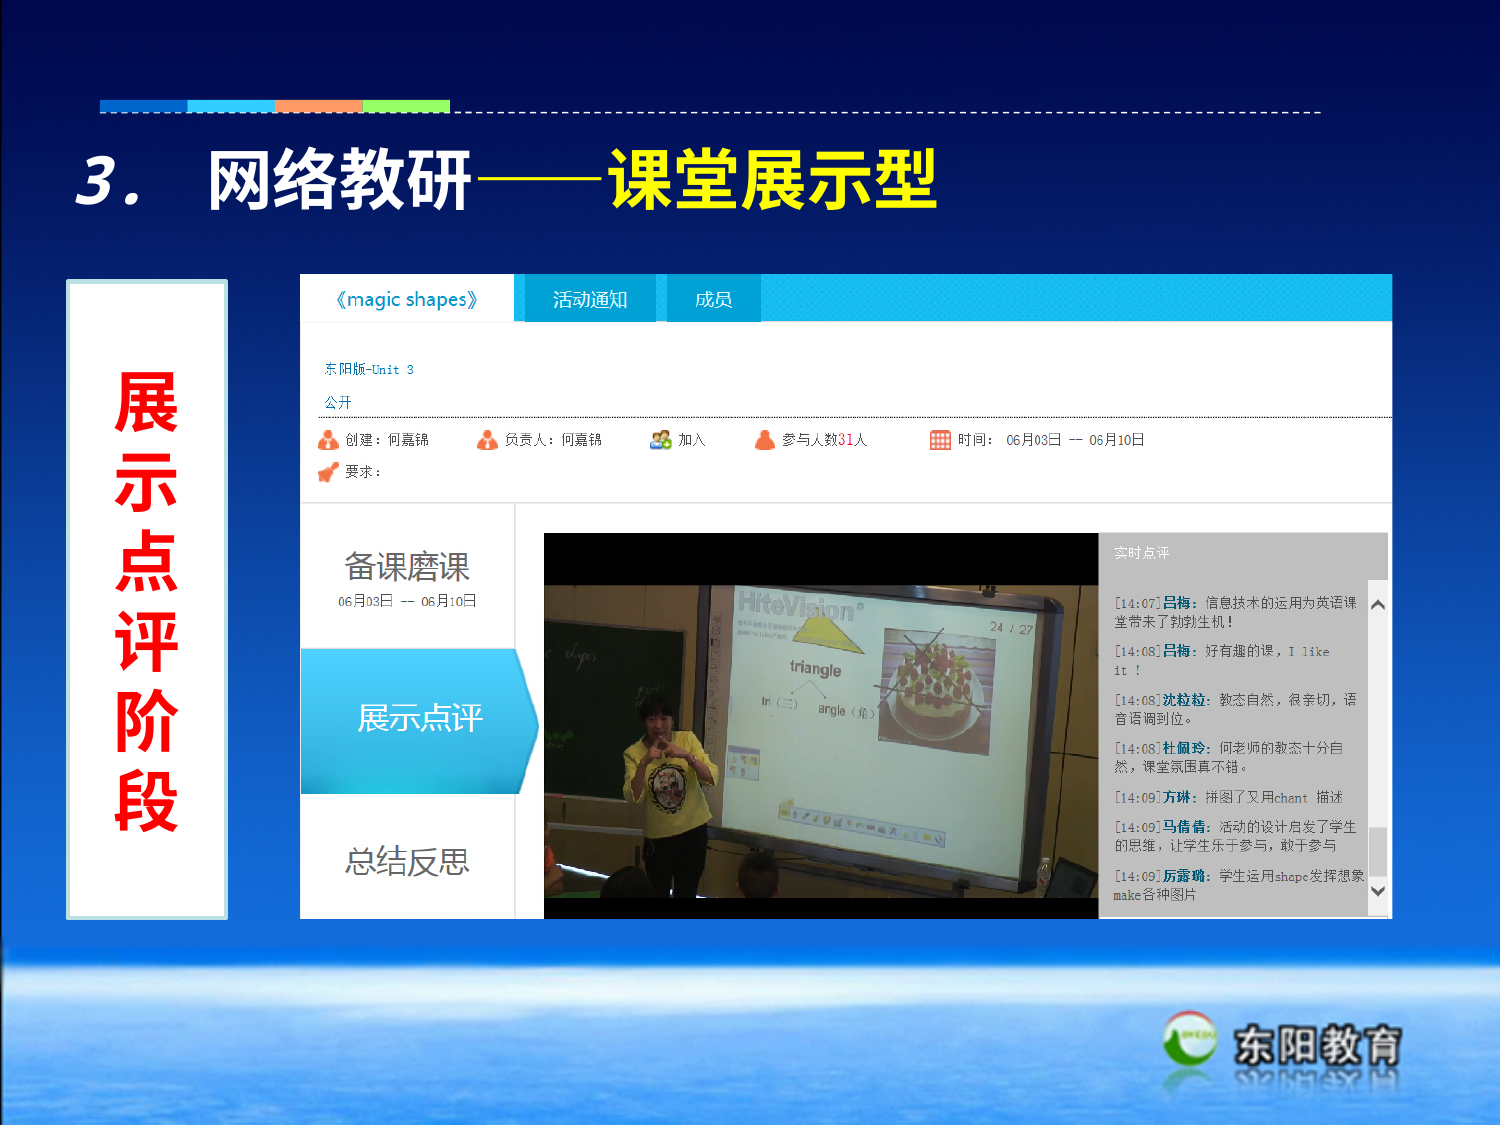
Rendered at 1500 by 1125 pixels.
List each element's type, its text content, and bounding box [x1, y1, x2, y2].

text_box 3. 网络教研——课堂展示型 [55, 130, 956, 225]
text_box 展示点评阶段 [66, 279, 228, 920]
picture [0, 0, 1500, 1125]
